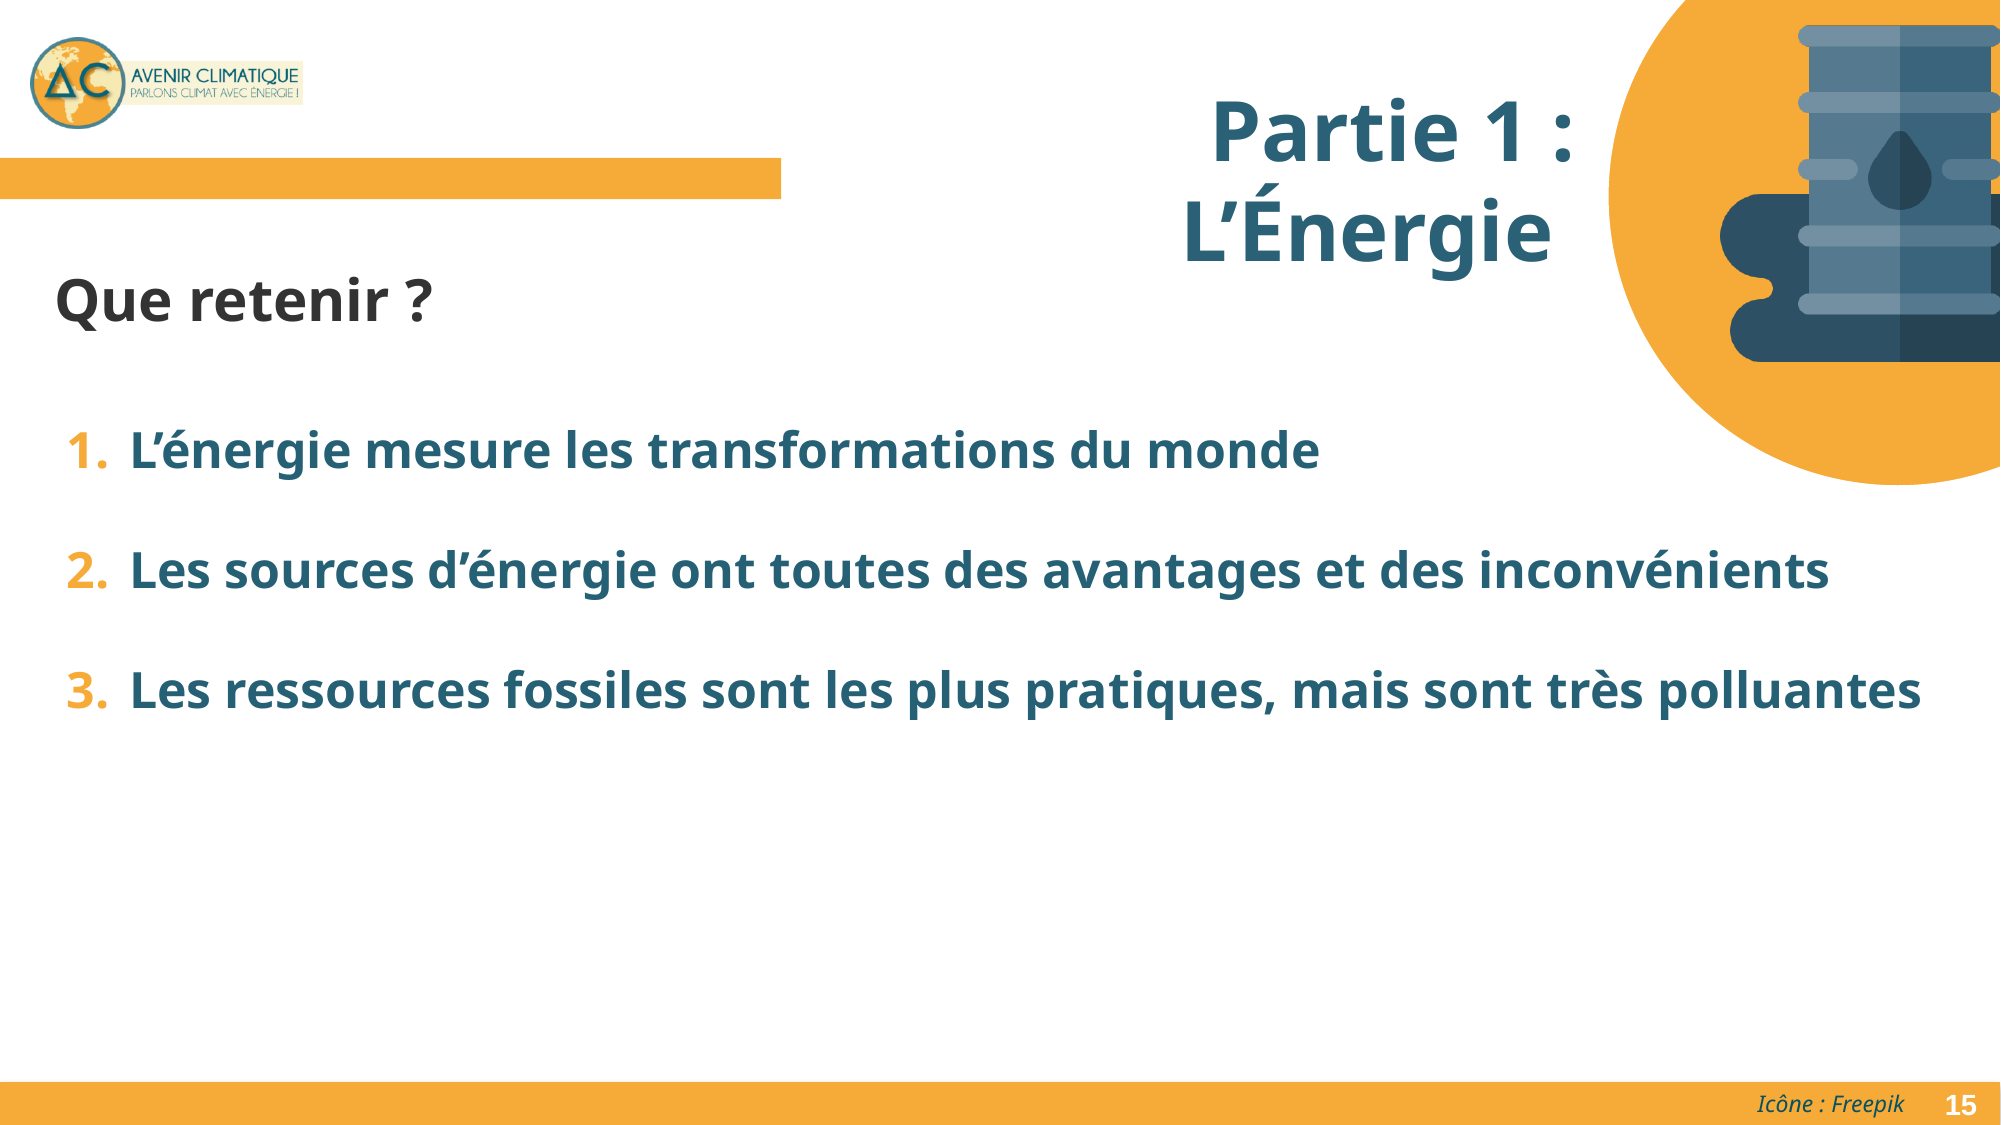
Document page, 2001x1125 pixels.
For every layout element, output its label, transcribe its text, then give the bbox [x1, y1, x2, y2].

text_box [0, 157, 782, 200]
text_box Partie 1 : L’Énergie [828, 89, 1591, 268]
text_box Que retenir ? [39, 256, 1334, 347]
slide_number ‹#› [1920, 1082, 1993, 1125]
picture [30, 37, 303, 129]
text_box L’énergie mesure les transformations du monde Les sources d’énergie ont toutes des avantages et des inconvénients Les ressources fossiles sont les plus pratiques, mais sont très polluantes [39, 403, 1961, 734]
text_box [1602, 0, 2000, 492]
text_box Icône : Freepik [1578, 1082, 1920, 1125]
